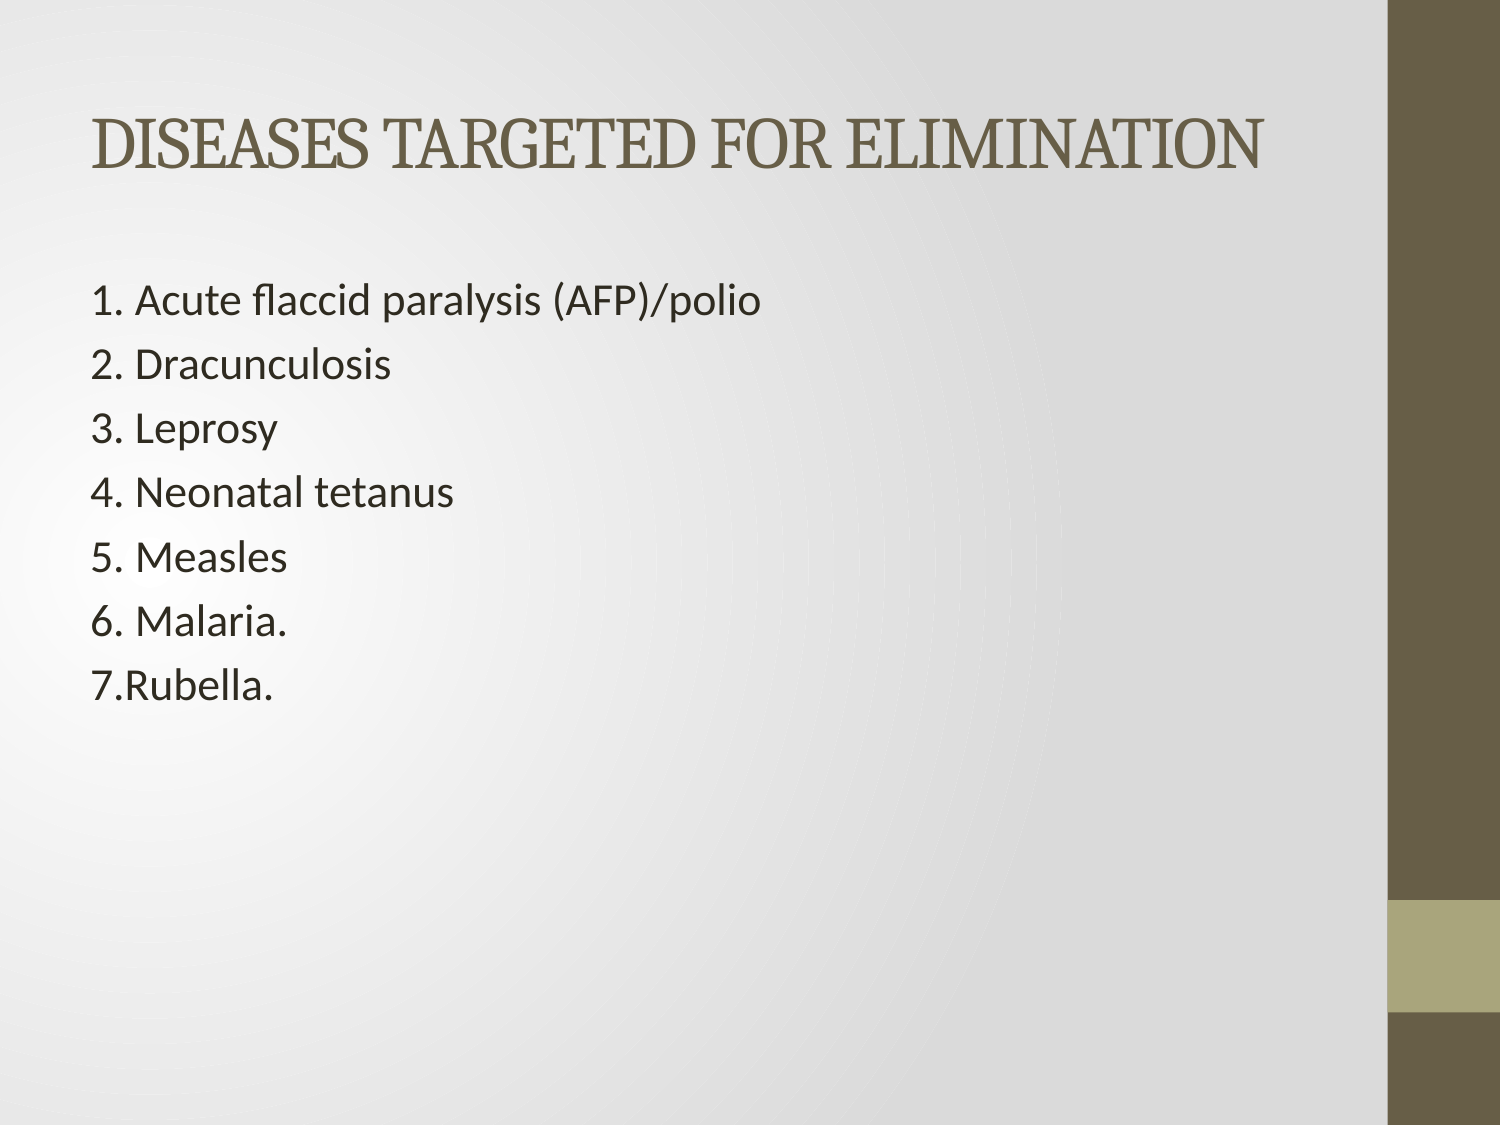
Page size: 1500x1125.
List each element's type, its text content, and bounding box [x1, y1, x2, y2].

title DISEASES TARGETED FOR ELIMINATION [75, 45, 1325, 233]
list 1. Acute flaccid paralysis (AFP)/polio 2. Dracunculosis 3. Leprosy 4. Neonatal tetanus 5. Measles 6. Malaria. 7.Rubella. [75, 262, 1325, 1050]
